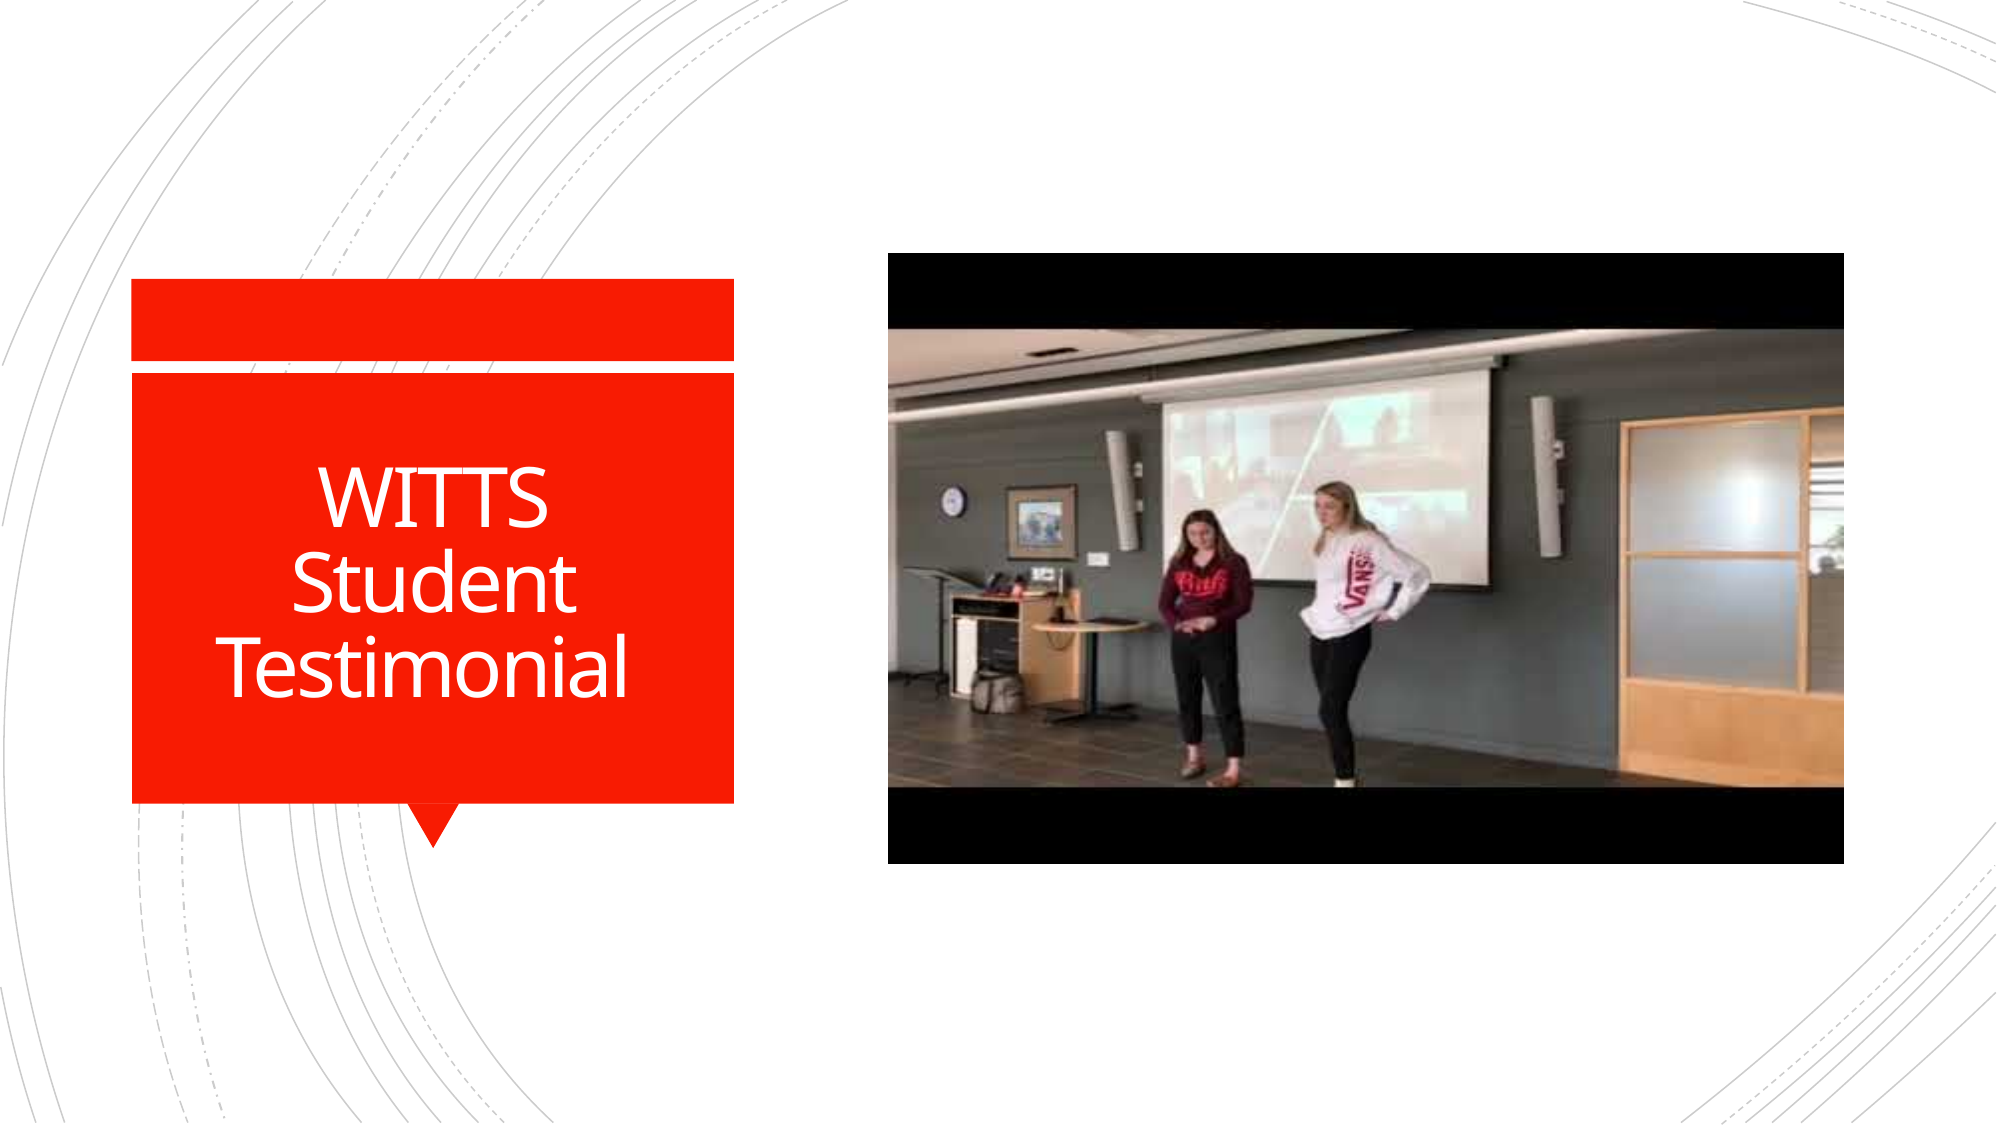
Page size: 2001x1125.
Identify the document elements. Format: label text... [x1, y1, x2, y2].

title WITTS Student Testimonial [145, 385, 721, 789]
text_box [886, 252, 1845, 866]
